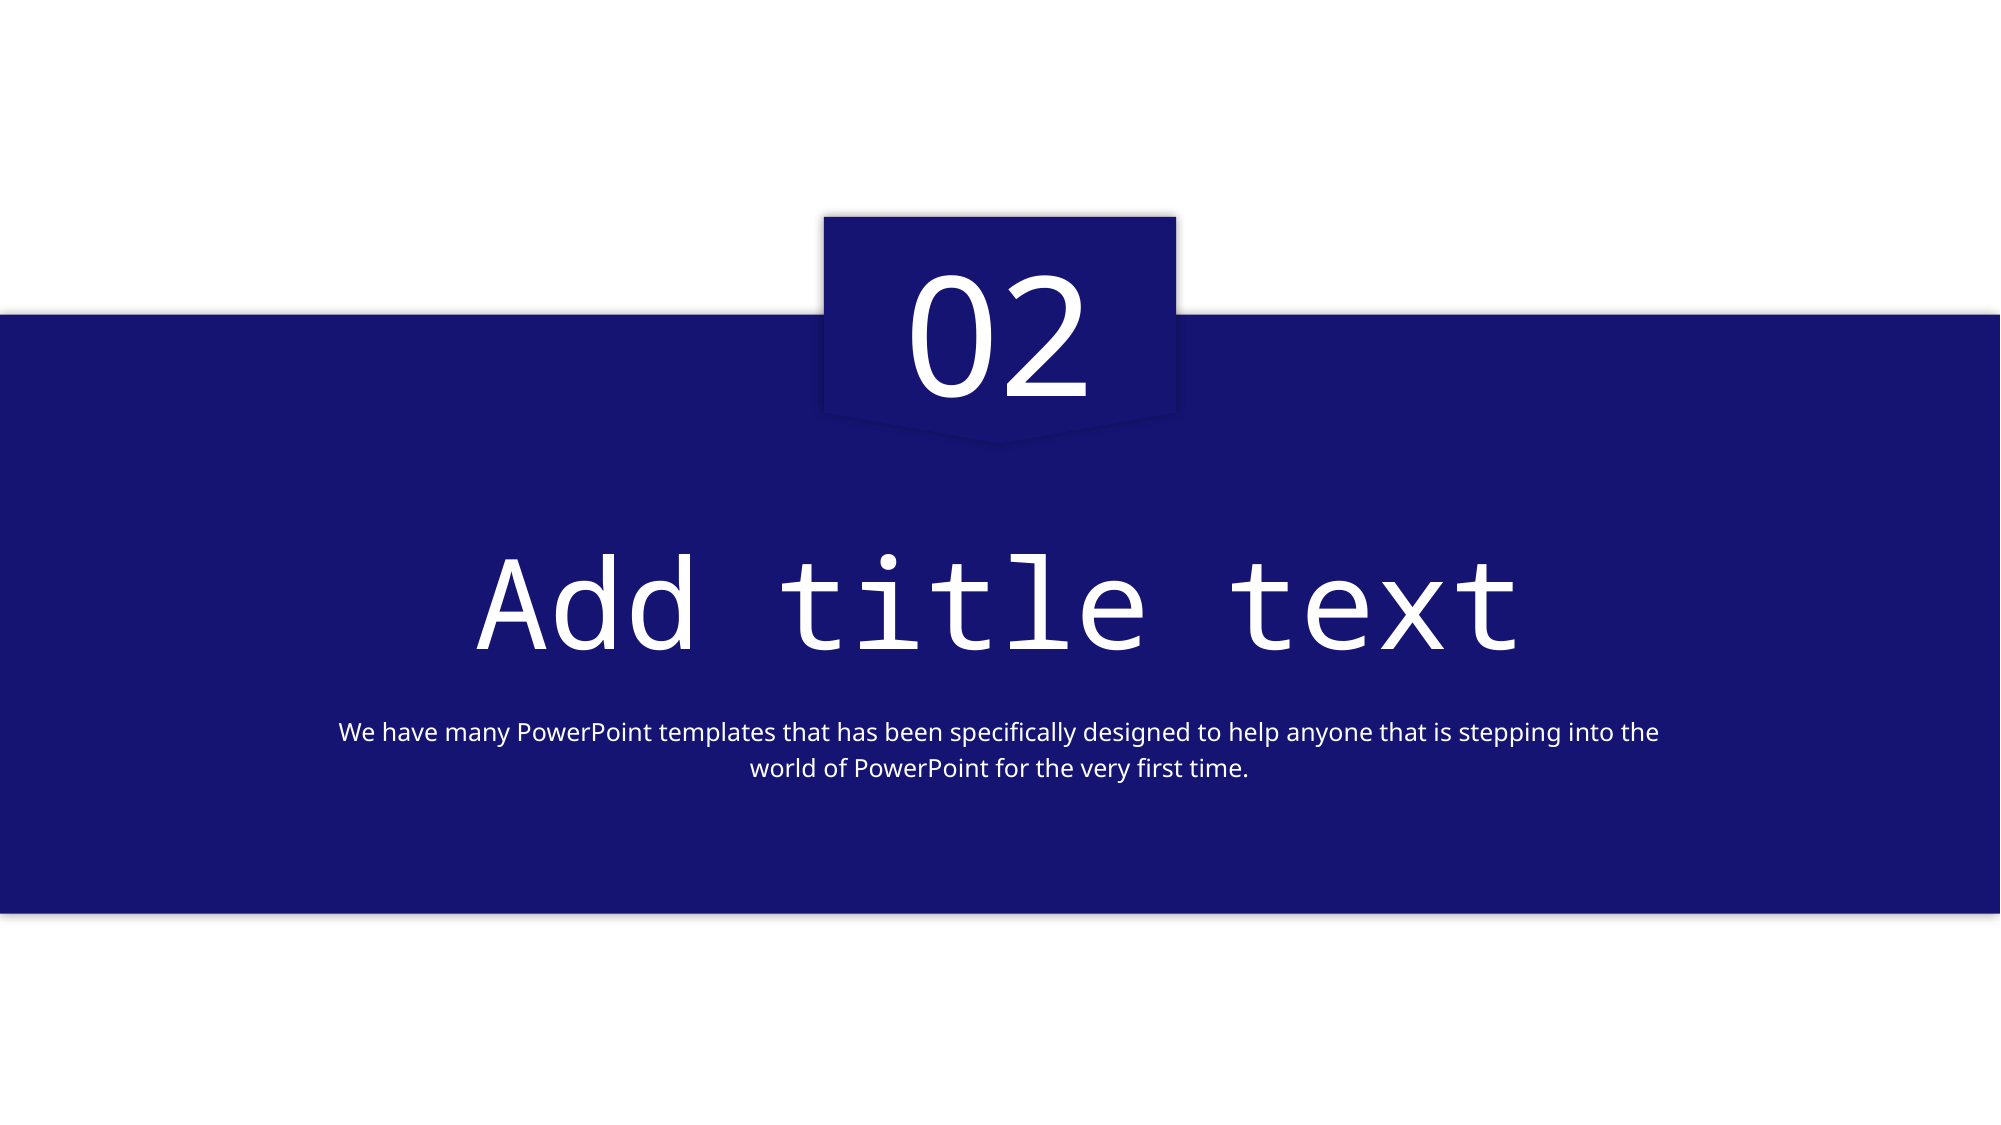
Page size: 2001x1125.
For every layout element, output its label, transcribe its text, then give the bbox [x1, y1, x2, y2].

text_box [0, 314, 2000, 915]
text_box Add title text [460, 517, 1540, 683]
text_box We have many PowerPoint templates that has been specifically designed to help anyone that is stepping into the world of PowerPoint for the very first time. [310, 703, 1690, 790]
text_box 02 [823, 216, 1177, 445]
